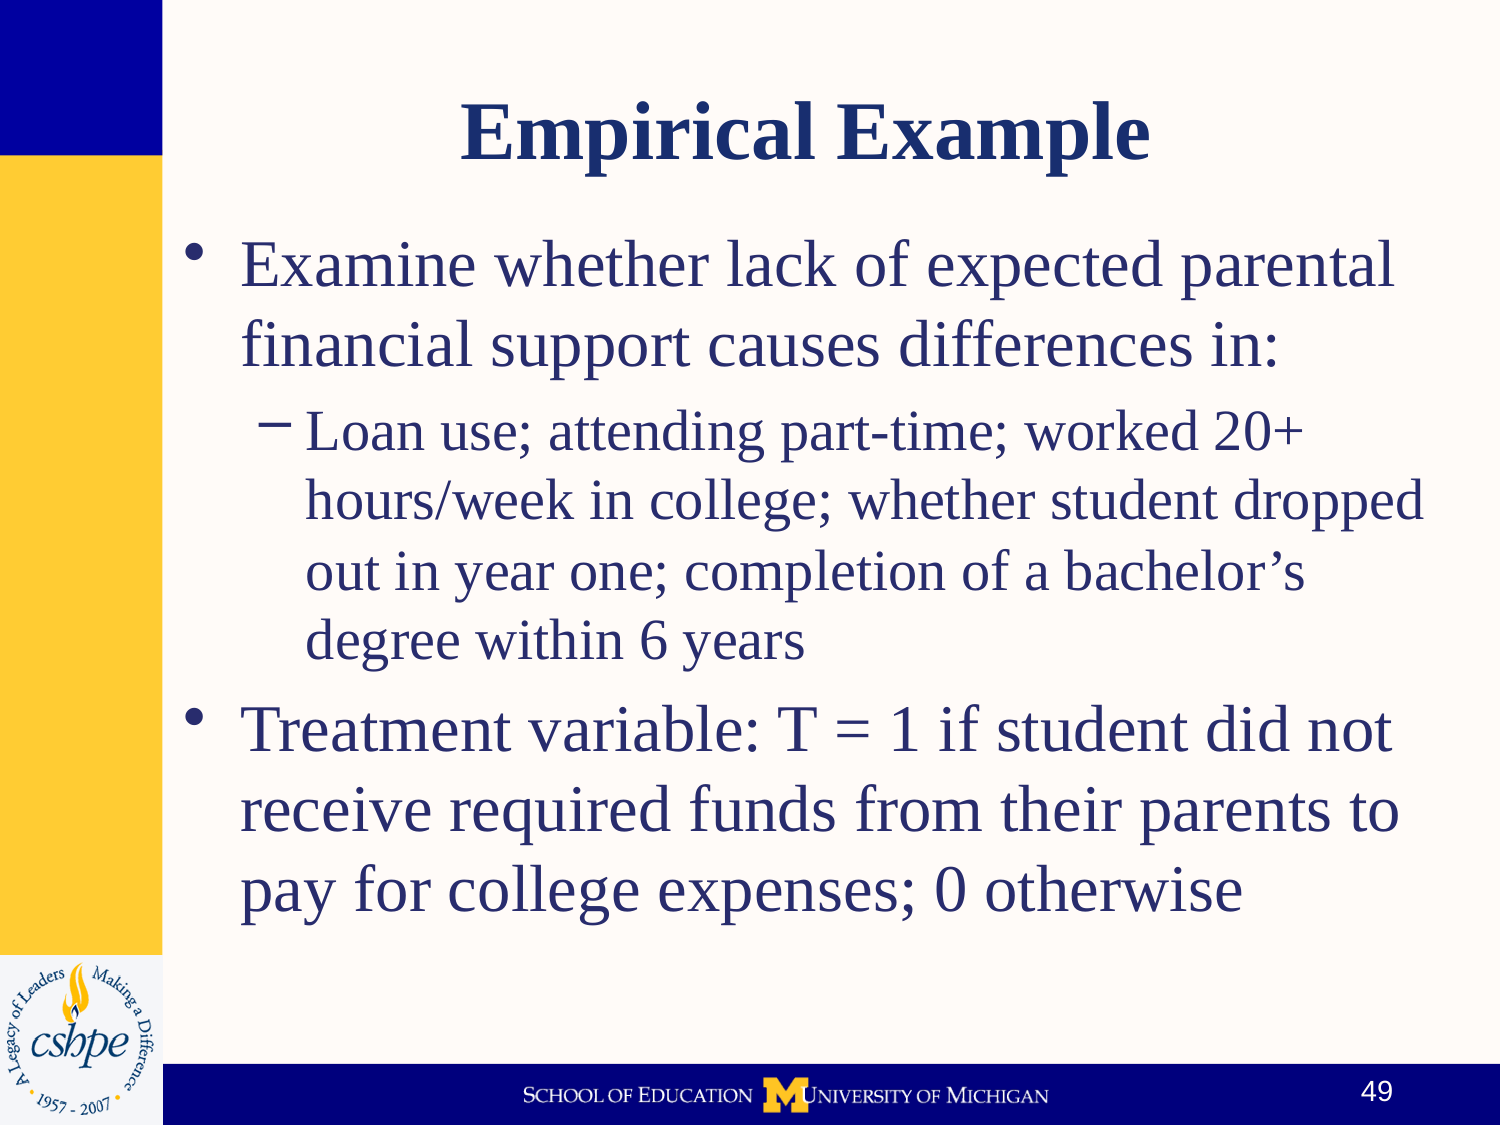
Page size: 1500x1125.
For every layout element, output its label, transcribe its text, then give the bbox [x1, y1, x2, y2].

title Empirical Example [168, 32, 1444, 212]
picture [0, 955, 163, 1125]
slide_number 49 [1095, 1064, 1409, 1125]
list Examine whether lack of expected parental financial support causes differences in: Loan use; attending part-time; worked 20+ hours/week in college; whether student dropped out in year one; completion of a bachelor’s degree within 6 years Treatment variable: T = 1 if student did not receive required funds from their parents to pay for college expenses; 0 otherwise [168, 212, 1445, 1001]
picture [523, 1077, 1049, 1113]
